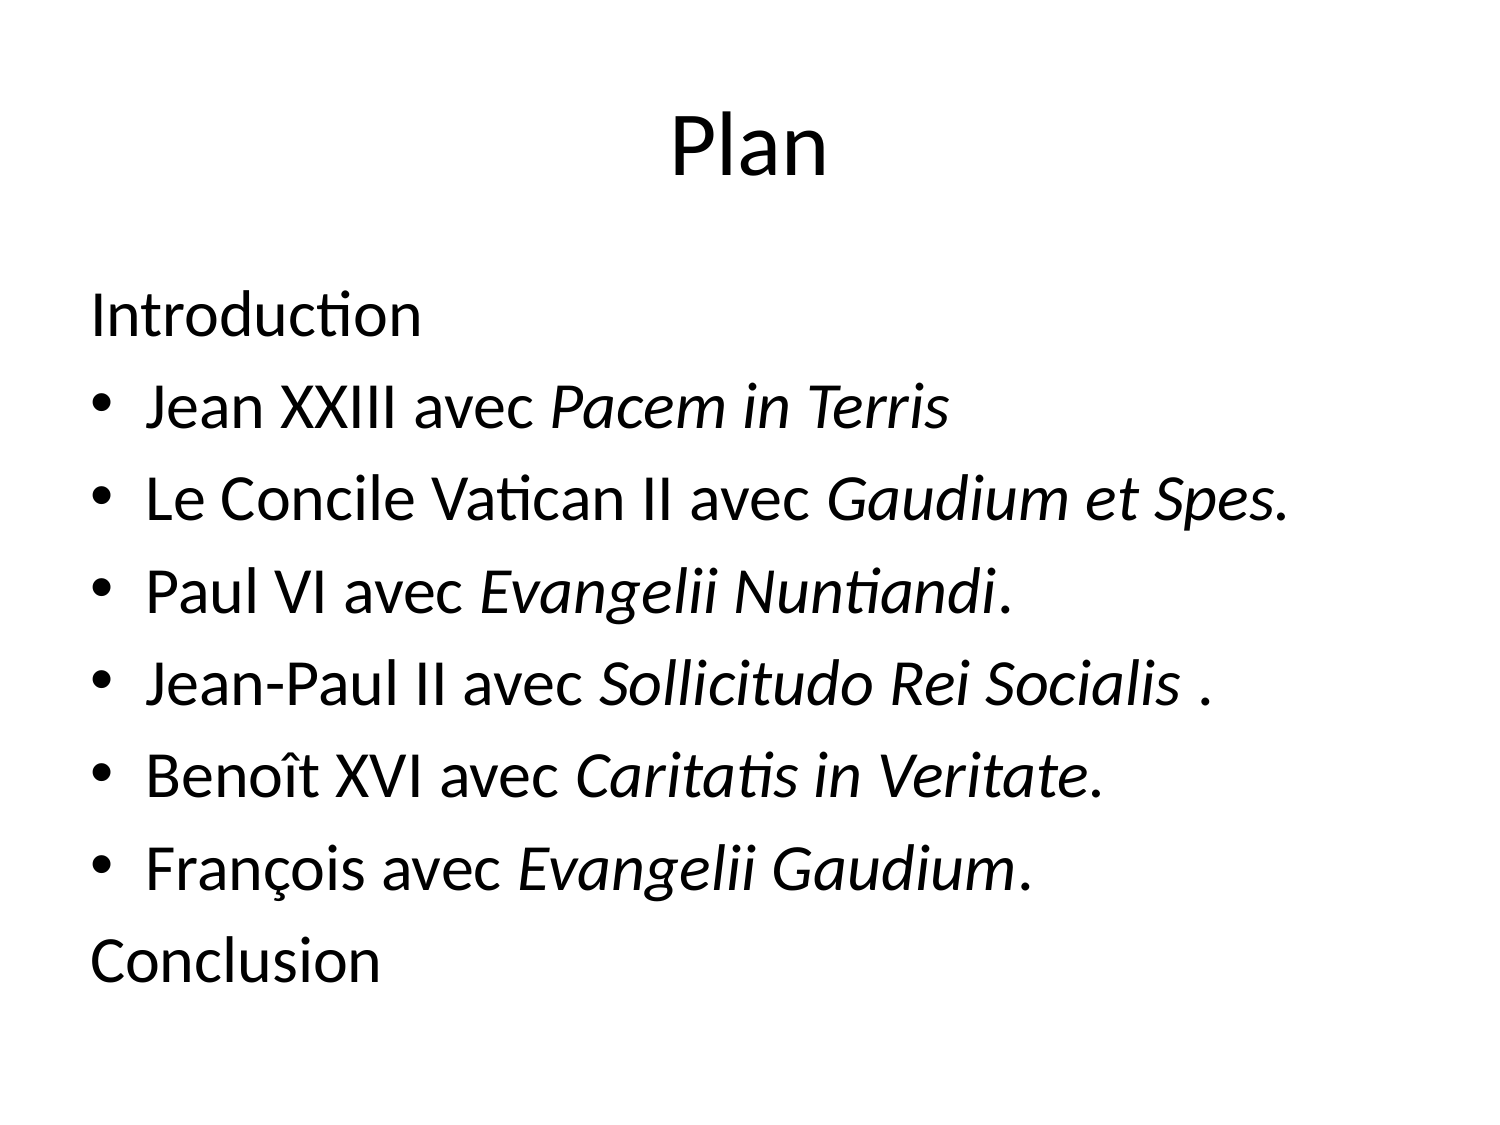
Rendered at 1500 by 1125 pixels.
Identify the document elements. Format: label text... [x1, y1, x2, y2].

list Introduction Jean XXIII avec Pacem in Terris Le Concile Vatican II avec Gaudium et Spes. Paul VI avec Evangelii Nuntiandi. Jean-Paul II avec Sollicitudo Rei Socialis . Benoît XVI avec Caritatis in Veritate. François avec Evangelii Gaudium. Conclusion [75, 262, 1425, 1005]
title Plan [75, 45, 1425, 233]
